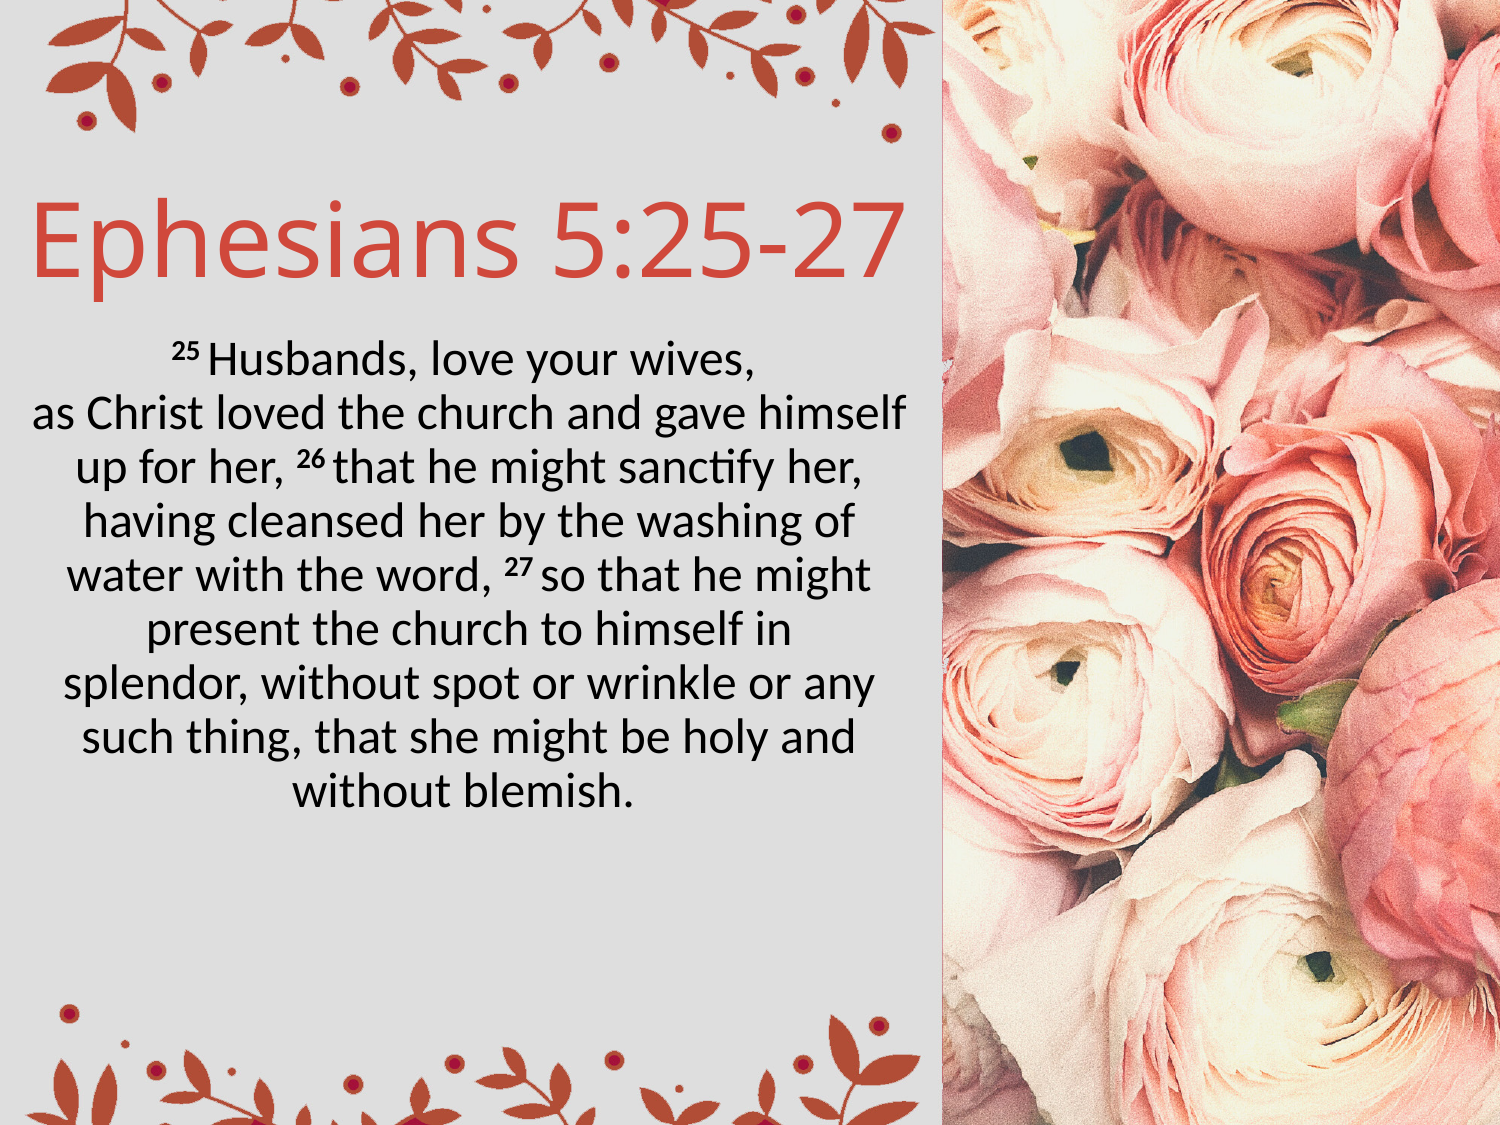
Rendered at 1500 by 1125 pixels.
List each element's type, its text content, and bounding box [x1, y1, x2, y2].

list 25 Husbands, love your wives, as Christ loved the church and gave himself up for her, 26 that he might sanctify her, having cleansed her by the washing of water with the word, 27 so that he might present the church to himself in splendor, without spot or wrinkle or any such thing, that she might be holy and without blemish. [0, 324, 939, 1044]
picture [0, 0, 1500, 1125]
title Ephesians 5:25-27 [0, 134, 939, 324]
